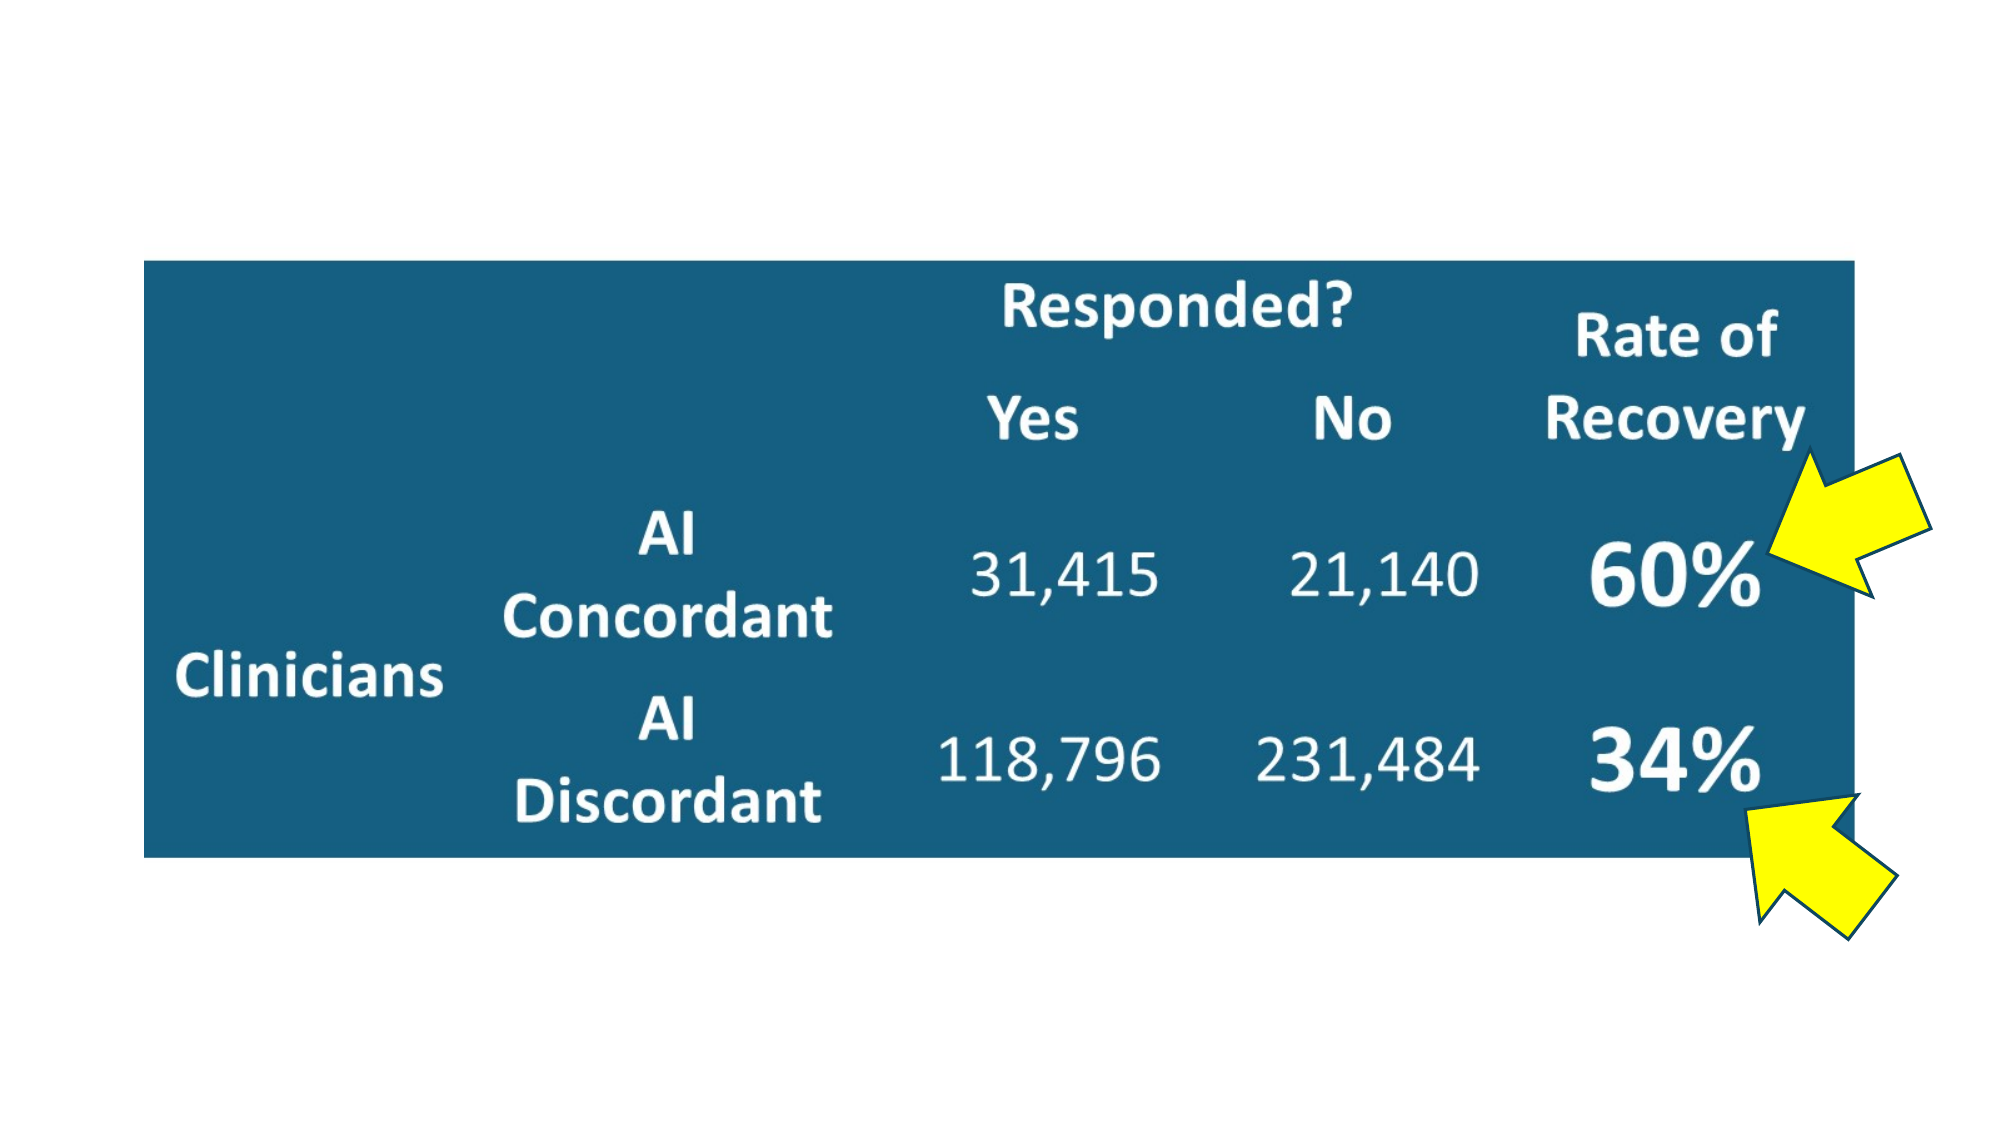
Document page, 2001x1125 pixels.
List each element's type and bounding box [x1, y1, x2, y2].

text_box [143, 241, 1923, 940]
